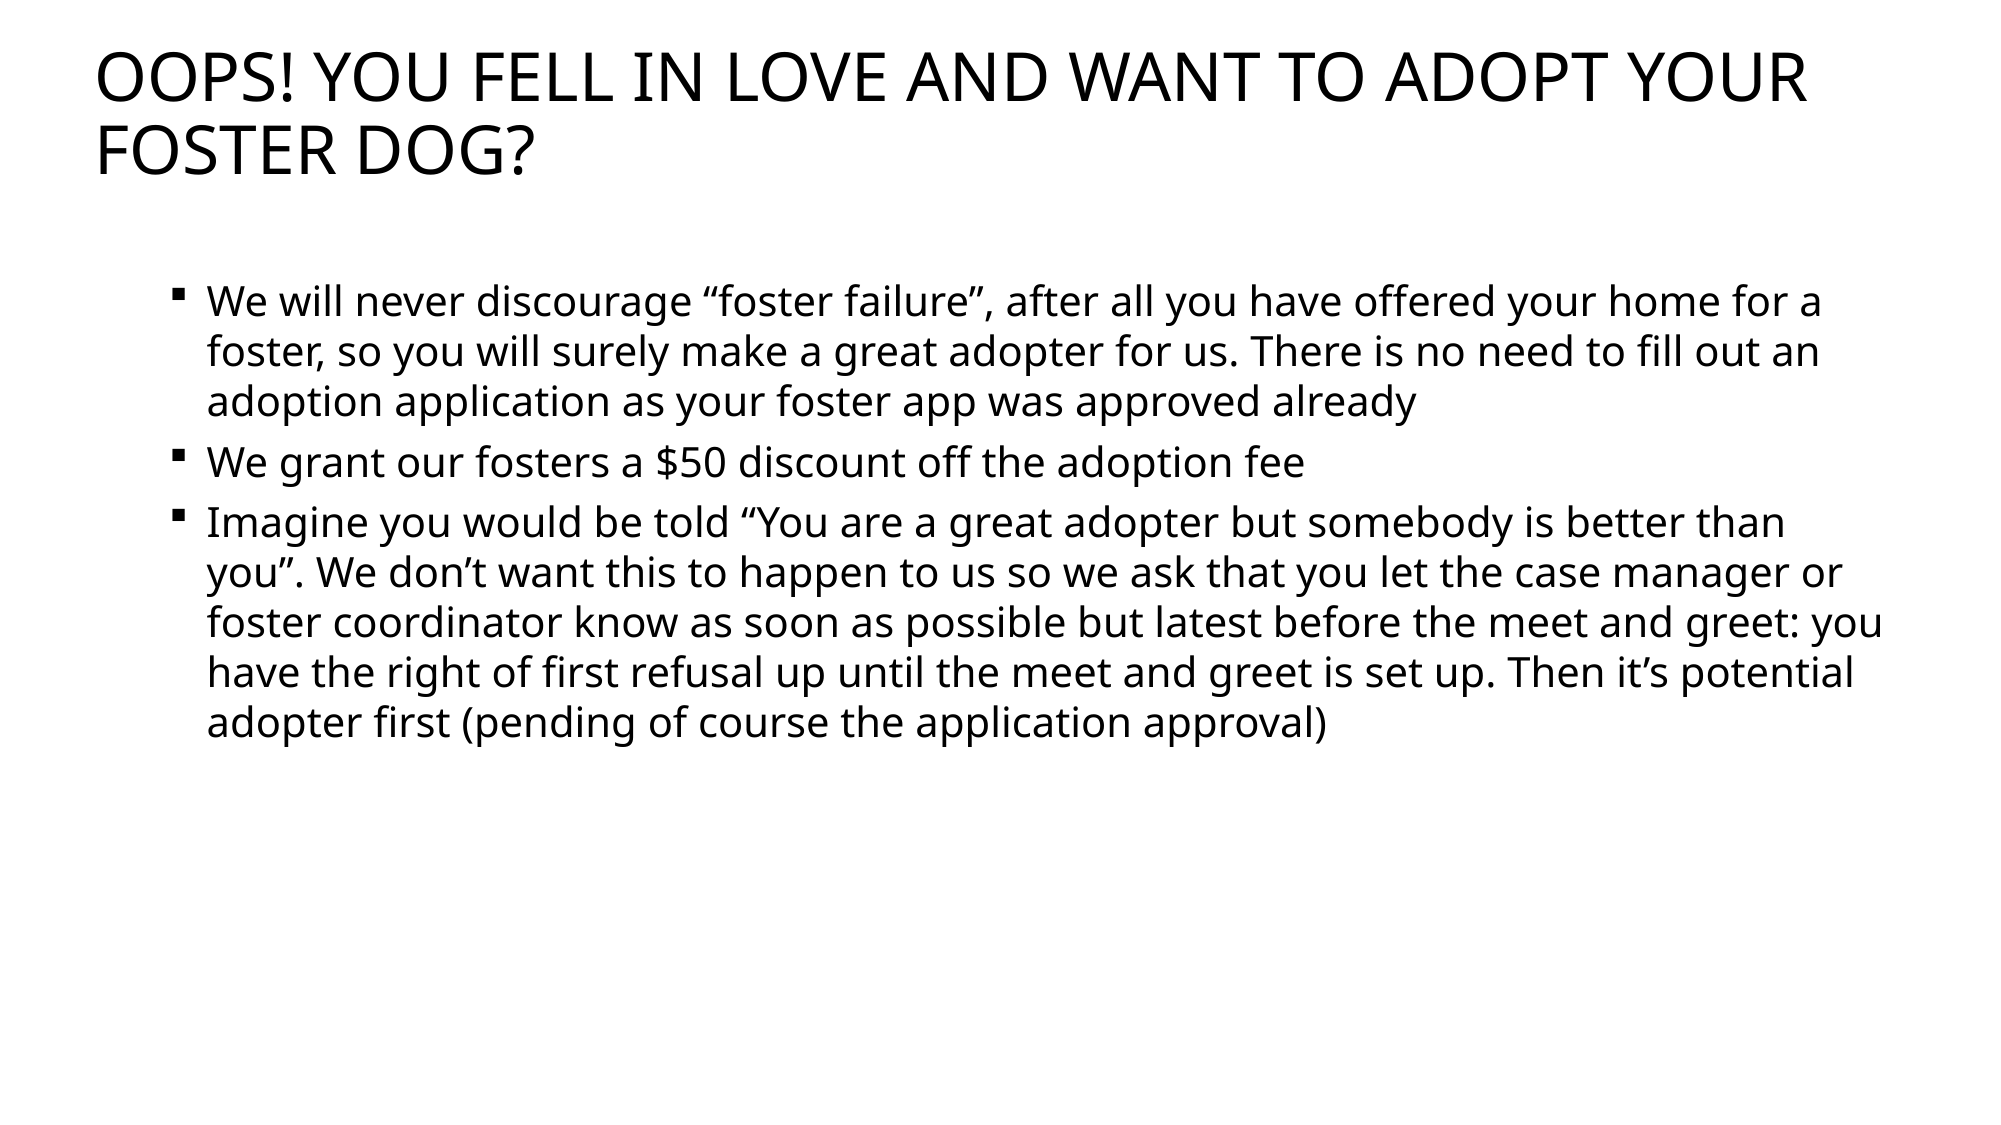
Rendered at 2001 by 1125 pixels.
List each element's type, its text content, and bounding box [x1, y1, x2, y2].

list We will never discourage “foster failure”, after all you have offered your home for a foster, so you will surely make a great adopter for us. There is no need to fill out an adoption application as your foster app was approved already We grant our fosters a $50 discount off the adoption fee Imagine you would be told “You are a great adopter but somebody is better than you”. We don’t want this to happen to us so we ask that you let the case manager or foster coordinator know as soon as possible but latest before the meet and greet: you have the right of first refusal up until the meet and greet is set up. Then it’s potential adopter first (pending of course the application approval) [79, 267, 1909, 921]
title OOPS! YOU FELL IN LOVE AND WANT TO ADOPT YOUR FOSTER DOG? [79, 35, 1934, 198]
